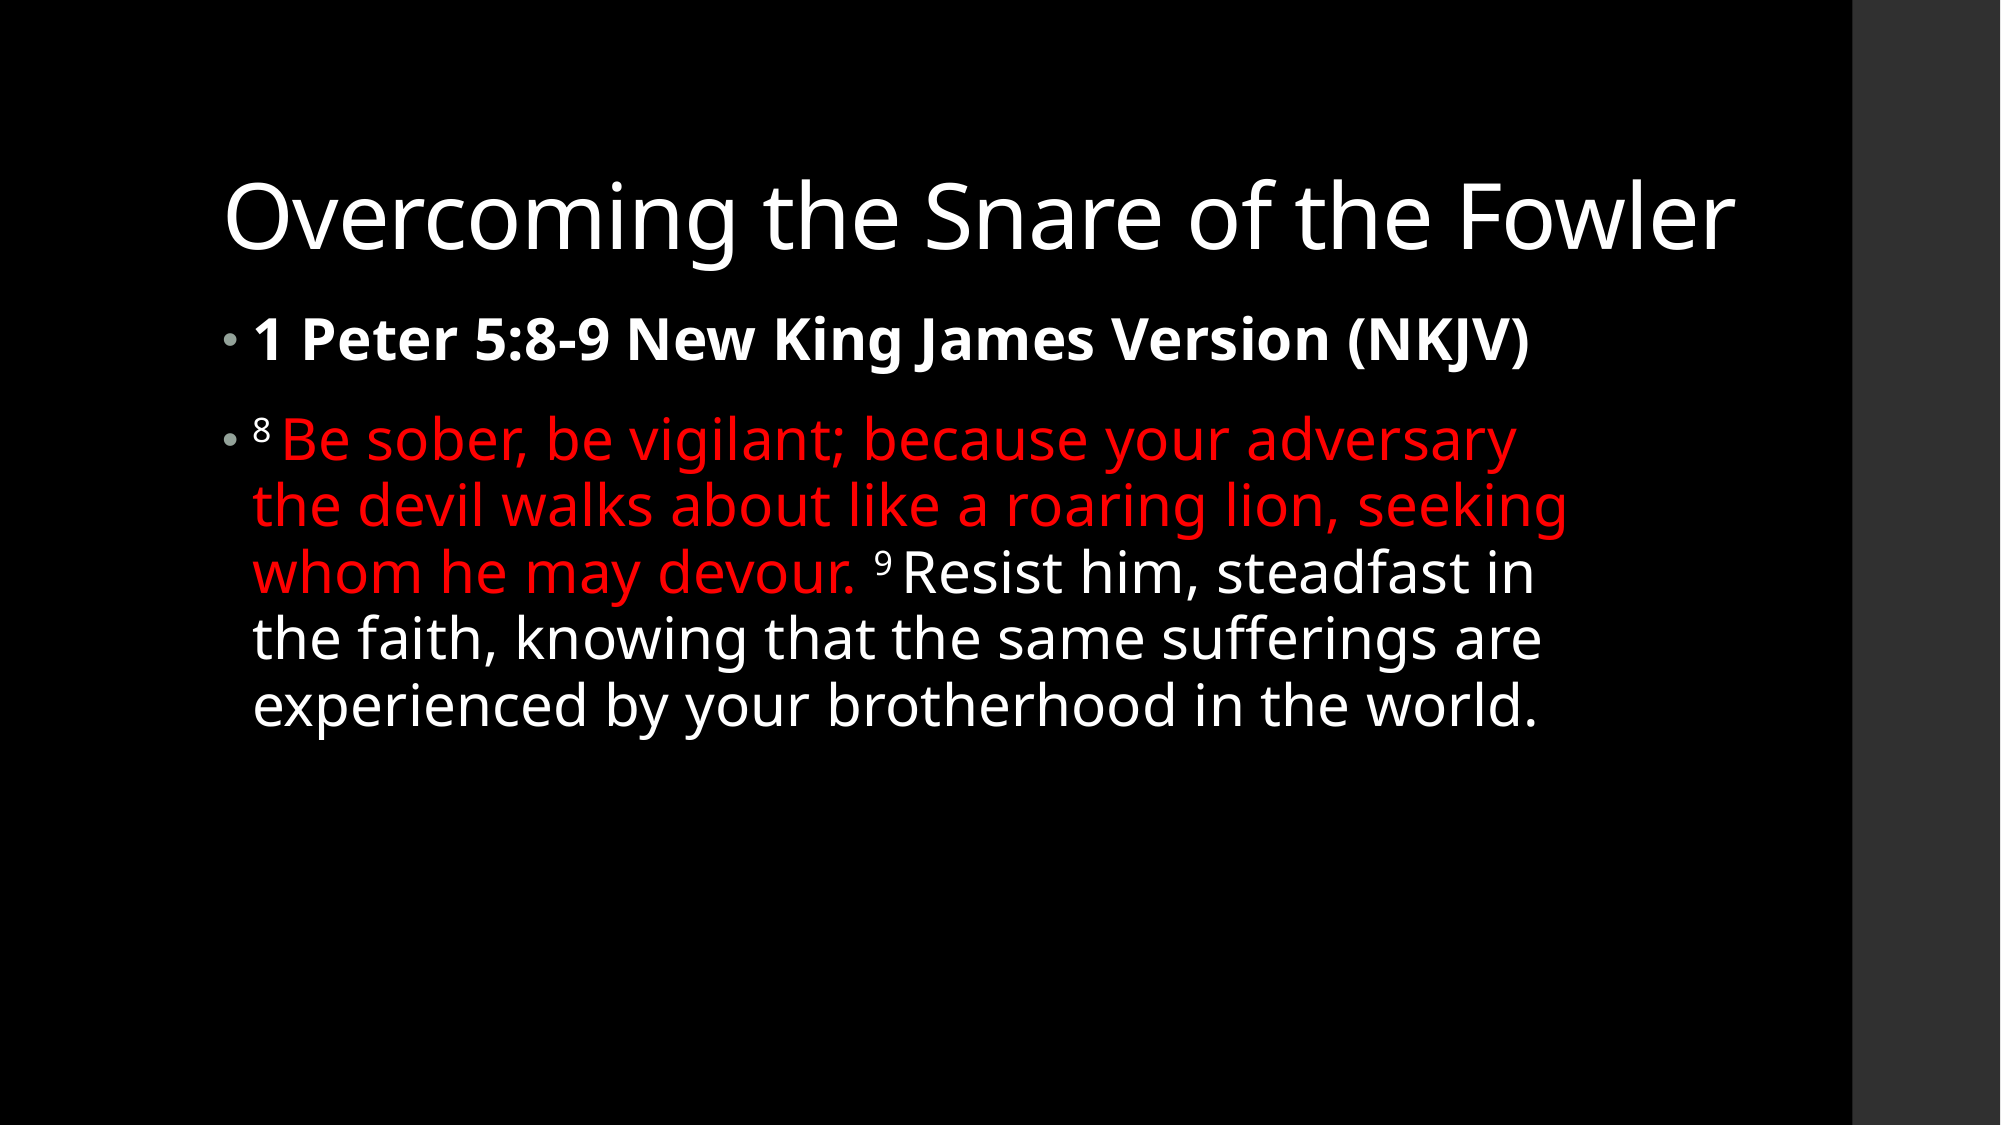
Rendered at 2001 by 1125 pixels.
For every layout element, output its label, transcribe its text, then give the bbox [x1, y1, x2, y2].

title Overcoming the Snare of the Fowler [206, 60, 1797, 278]
list 1 Peter 5:8-9 New King James Version (NKJV) 8 Be sober, be vigilant; because your adversary the devil walks about like a roaring lion, seeking whom he may devour. 9 Resist him, steadfast in the faith, knowing that the same sufferings are experienced by your brotherhood in the world. [206, 299, 1617, 1014]
